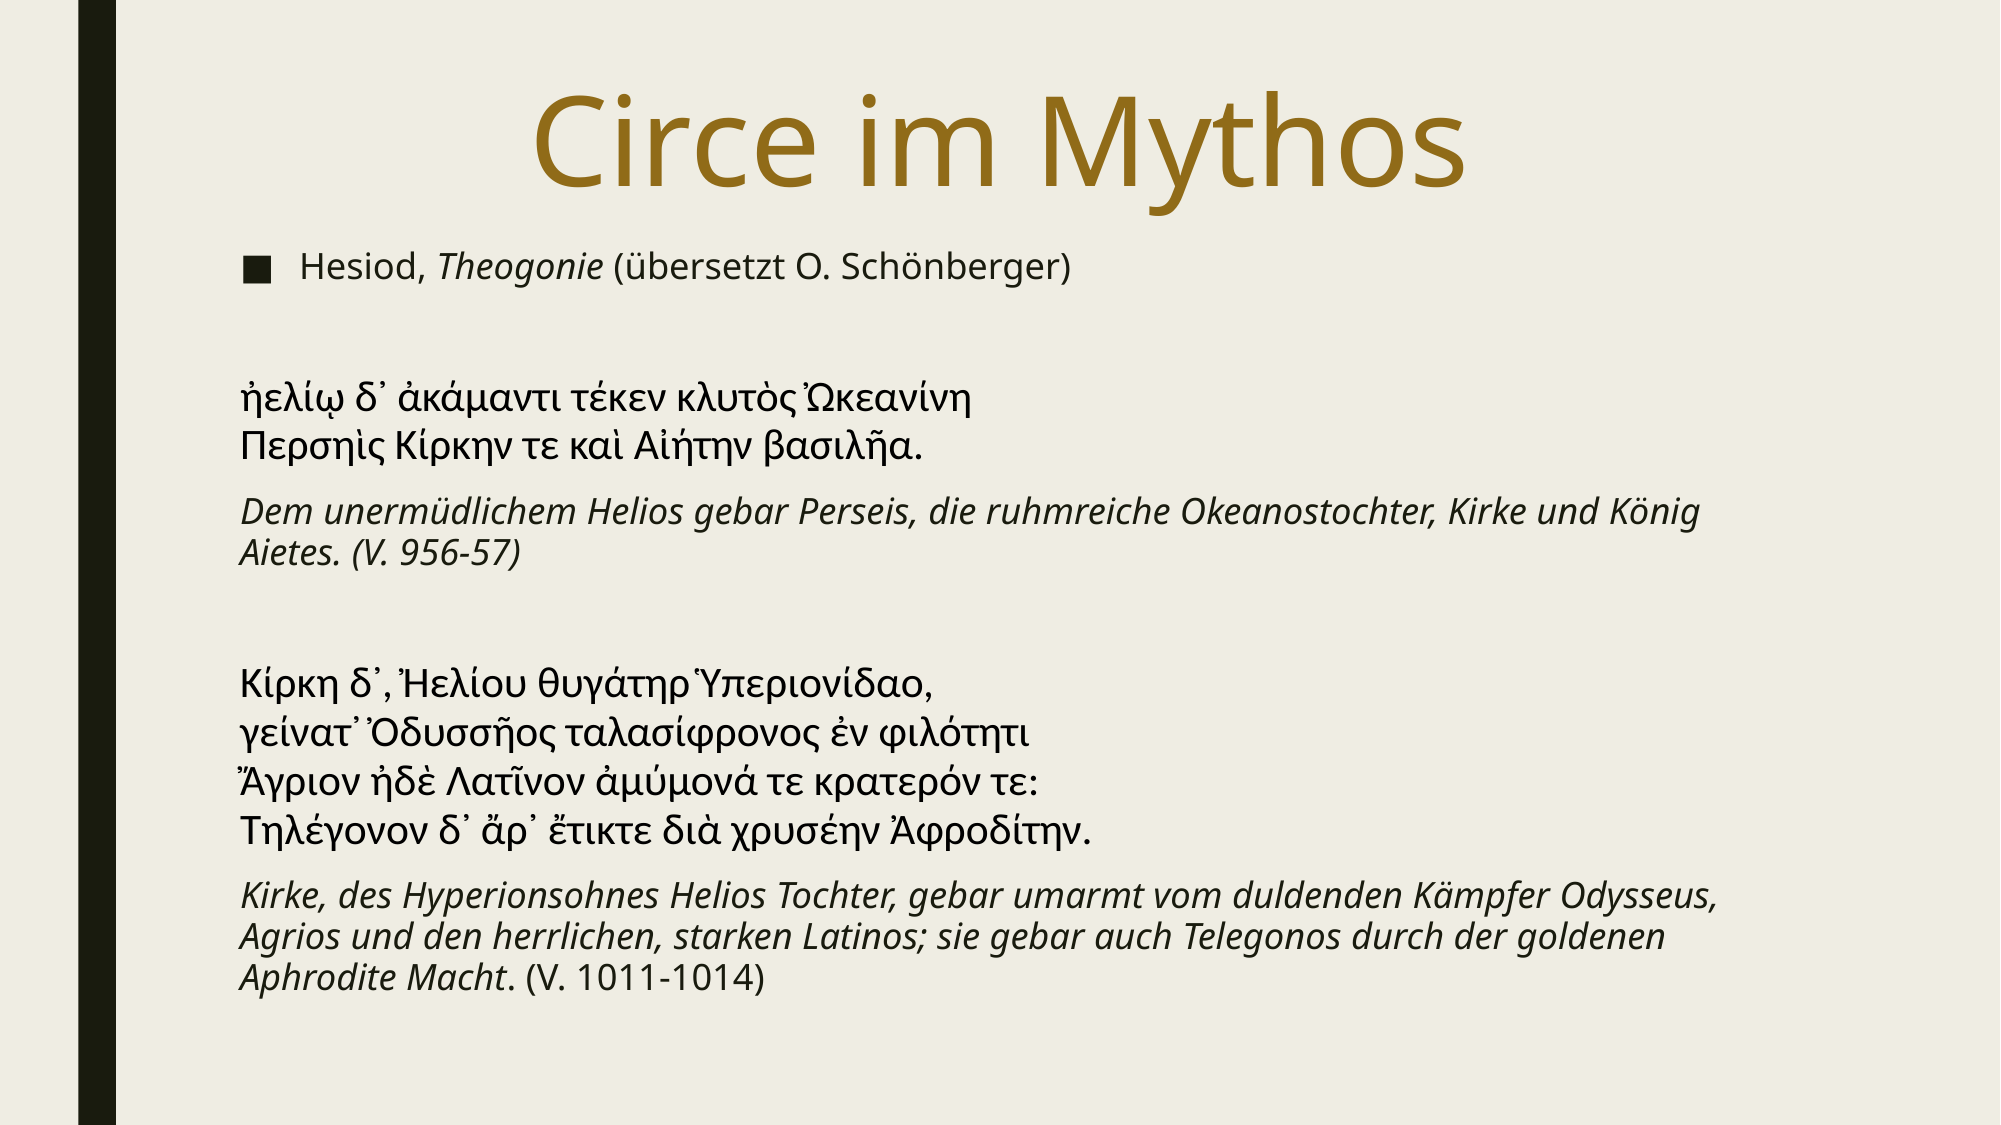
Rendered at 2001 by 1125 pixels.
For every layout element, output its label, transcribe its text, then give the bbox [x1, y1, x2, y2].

title Circe im Mythos [212, 71, 1788, 252]
list Hesiod, Theogonie (übersetzt O. Schönberger) ἠελίῳ δ᾽ ἀκάμαντι τέκεν κλυτὸς Ὠκεανίνη Περσηὶς Κίρκην τε καὶ Αἰήτην βασιλῆα. Dem unermüdlichem Helios gebar Perseis, die ruhmreiche Okeanostochter, Kirke und König Aietes. (V. 956-57) Κίρκη δ᾽, Ἠελίου θυγάτηρ Ὑπεριονίδαο, γείνατ᾽ Ὀδυσσῆος ταλασίφρονος ἐν φιλότητι Ἄγριον ἠδὲ Λατῖνον ἀμύμονά τε κρατερόν τε: Τηλέγονον δ᾽ ἄρ᾽ ἔτικτε διὰ χρυσέην Ἀφροδίτην. Kirke, des Hyperionsohnes Helios Tochter, gebar umarmt vom duldenden Kämpfer Odysseus, Agrios und den herrlichen, starken Latinos; sie gebar auch Telegonos durch der goldenen Aphrodite Macht. (V. 1011-1014) [225, 239, 1800, 1074]
